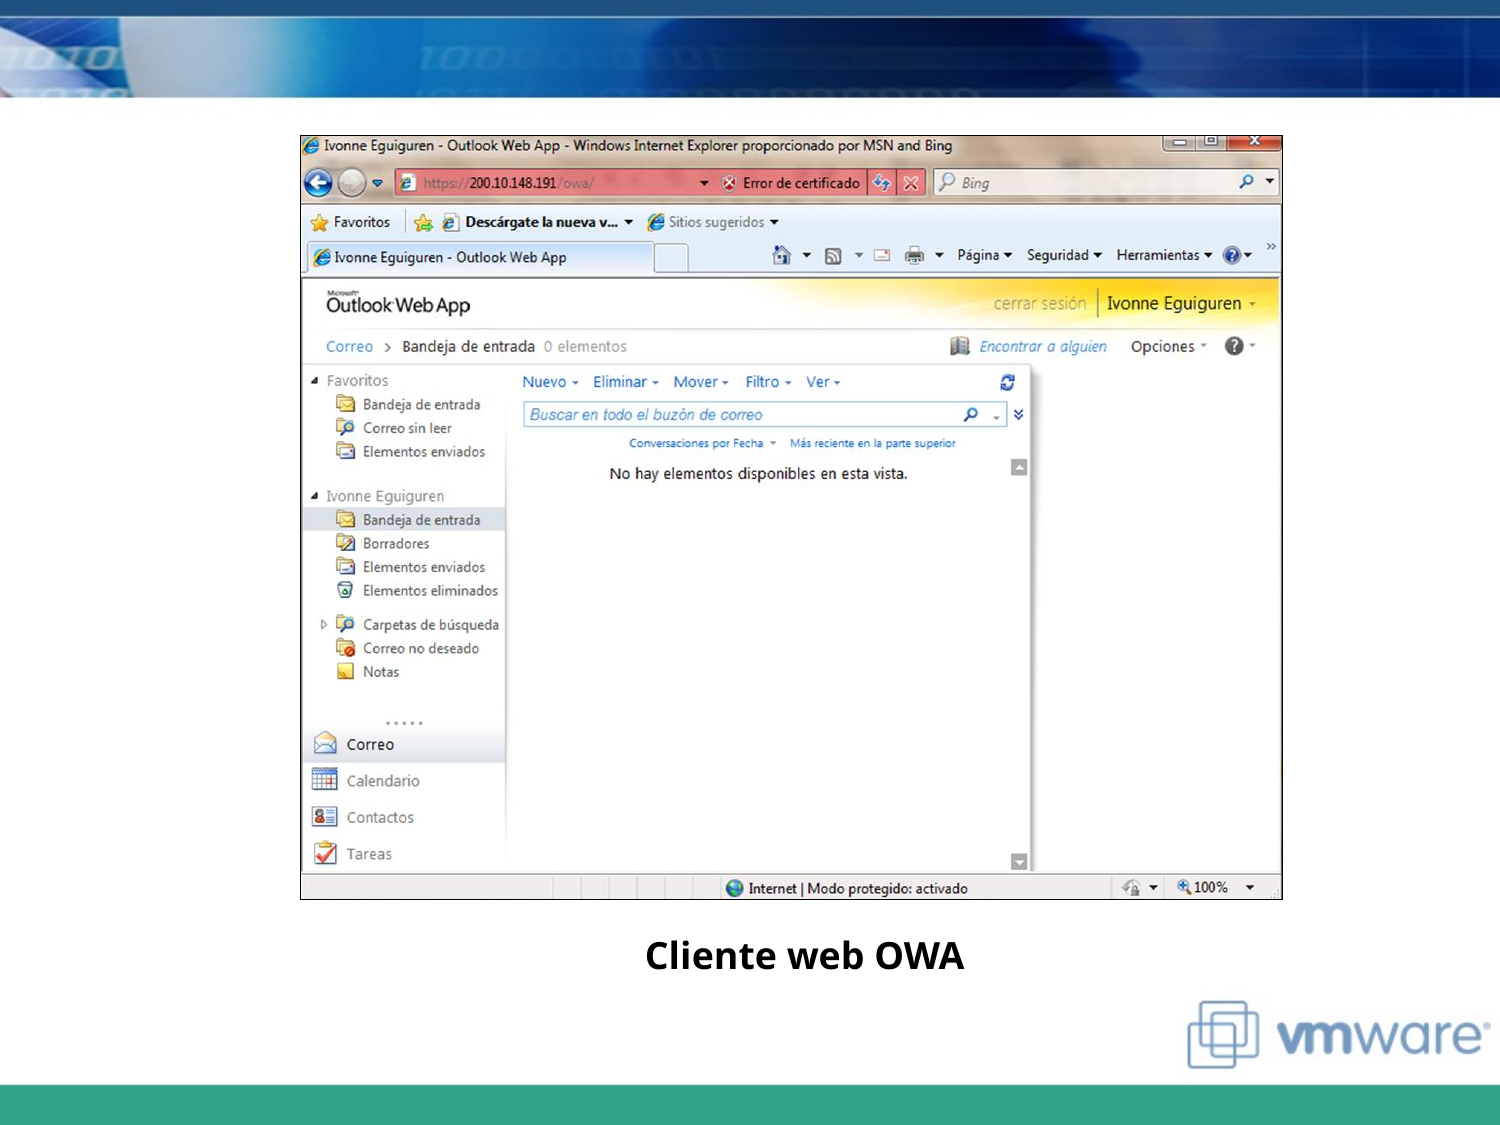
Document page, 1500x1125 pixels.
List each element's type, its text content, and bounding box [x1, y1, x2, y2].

text_box Cliente web OWA [630, 924, 980, 985]
picture [0, 0, 1500, 1125]
